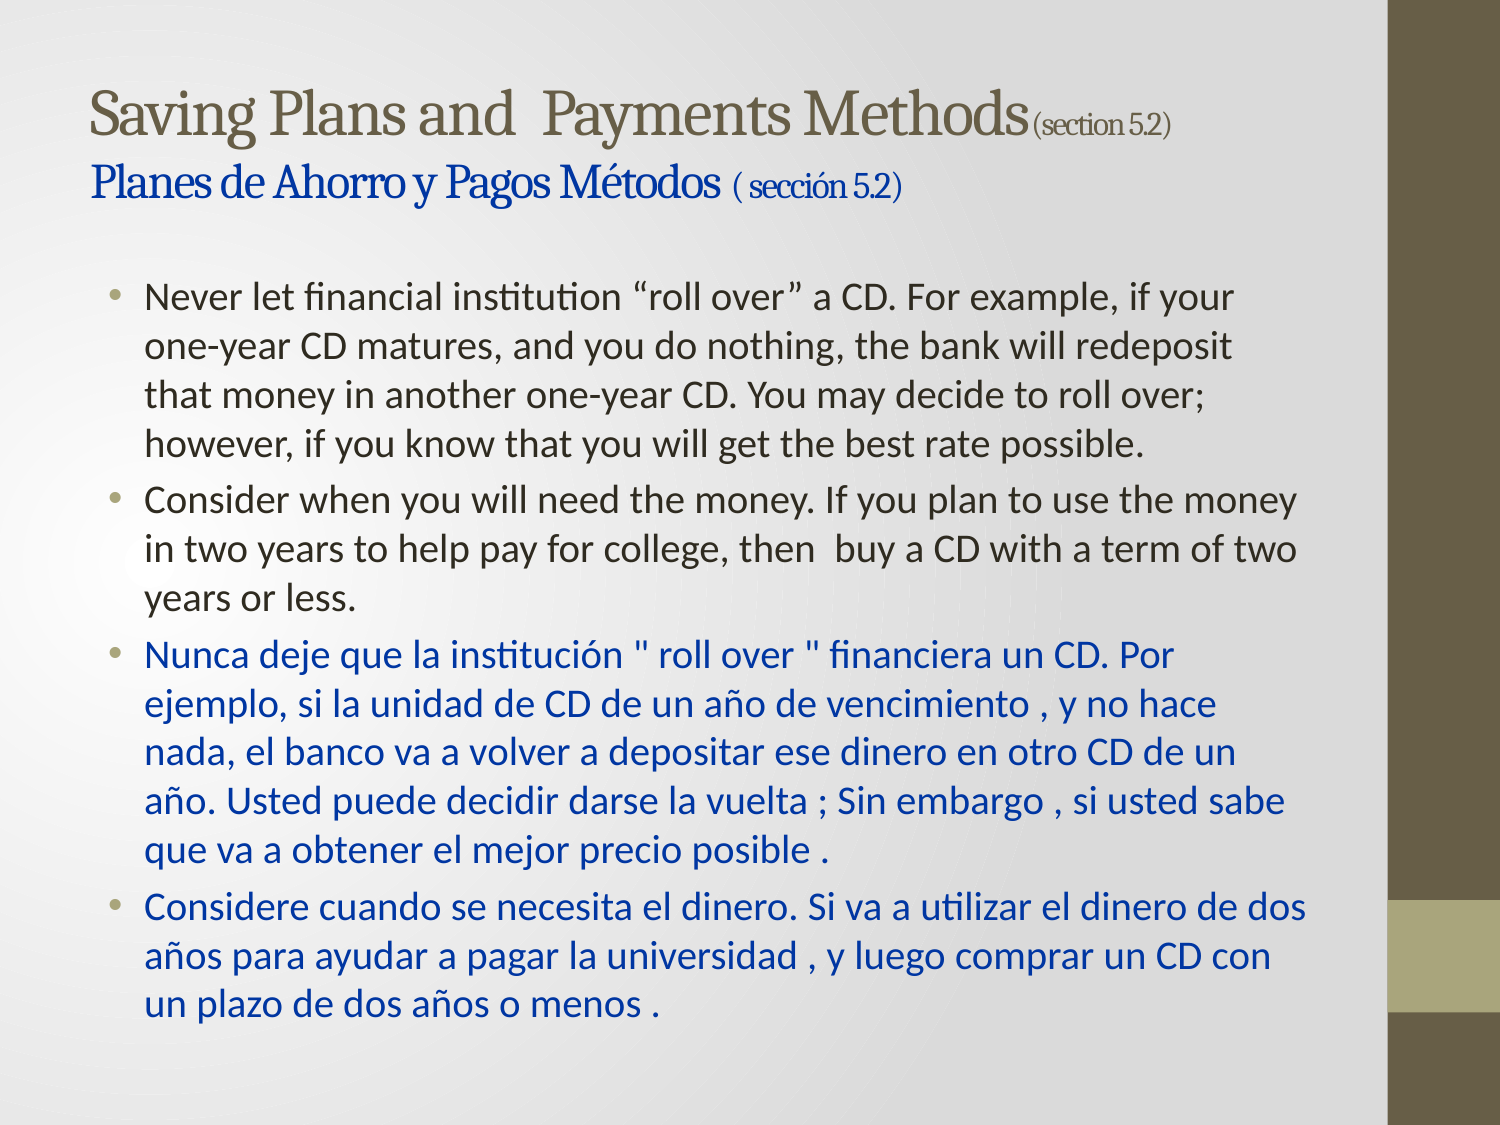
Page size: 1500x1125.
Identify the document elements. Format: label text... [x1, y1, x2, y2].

title Saving Plans and Payments Methods(section 5.2) Planes de Ahorro y Pagos Métodos ( sección 5.2) [75, 45, 1325, 233]
list Never let financial institution “roll over” a CD. For example, if your one-year CD matures, and you do nothing, the bank will redeposit that money in another one-year CD. You may decide to roll over; however, if you know that you will get the best rate possible. Consider when you will need the money. If you plan to use the money in two years to help pay for college, then buy a CD with a term of two years or less. Nunca deje que la institución " roll over " financiera un CD. Por ejemplo, si la unidad de CD de un año de vencimiento , y no hace nada, el banco va a volver a depositar ese dinero en otro CD de un año. Usted puede decidir darse la vuelta ; Sin embargo , si usted sabe que va a obtener el mejor precio posible . Considere cuando se necesita el dinero. Si va a utilizar el dinero de dos años para ayudar a pagar la universidad , y luego comprar un CD con un plazo de dos años o menos . [75, 262, 1325, 1050]
